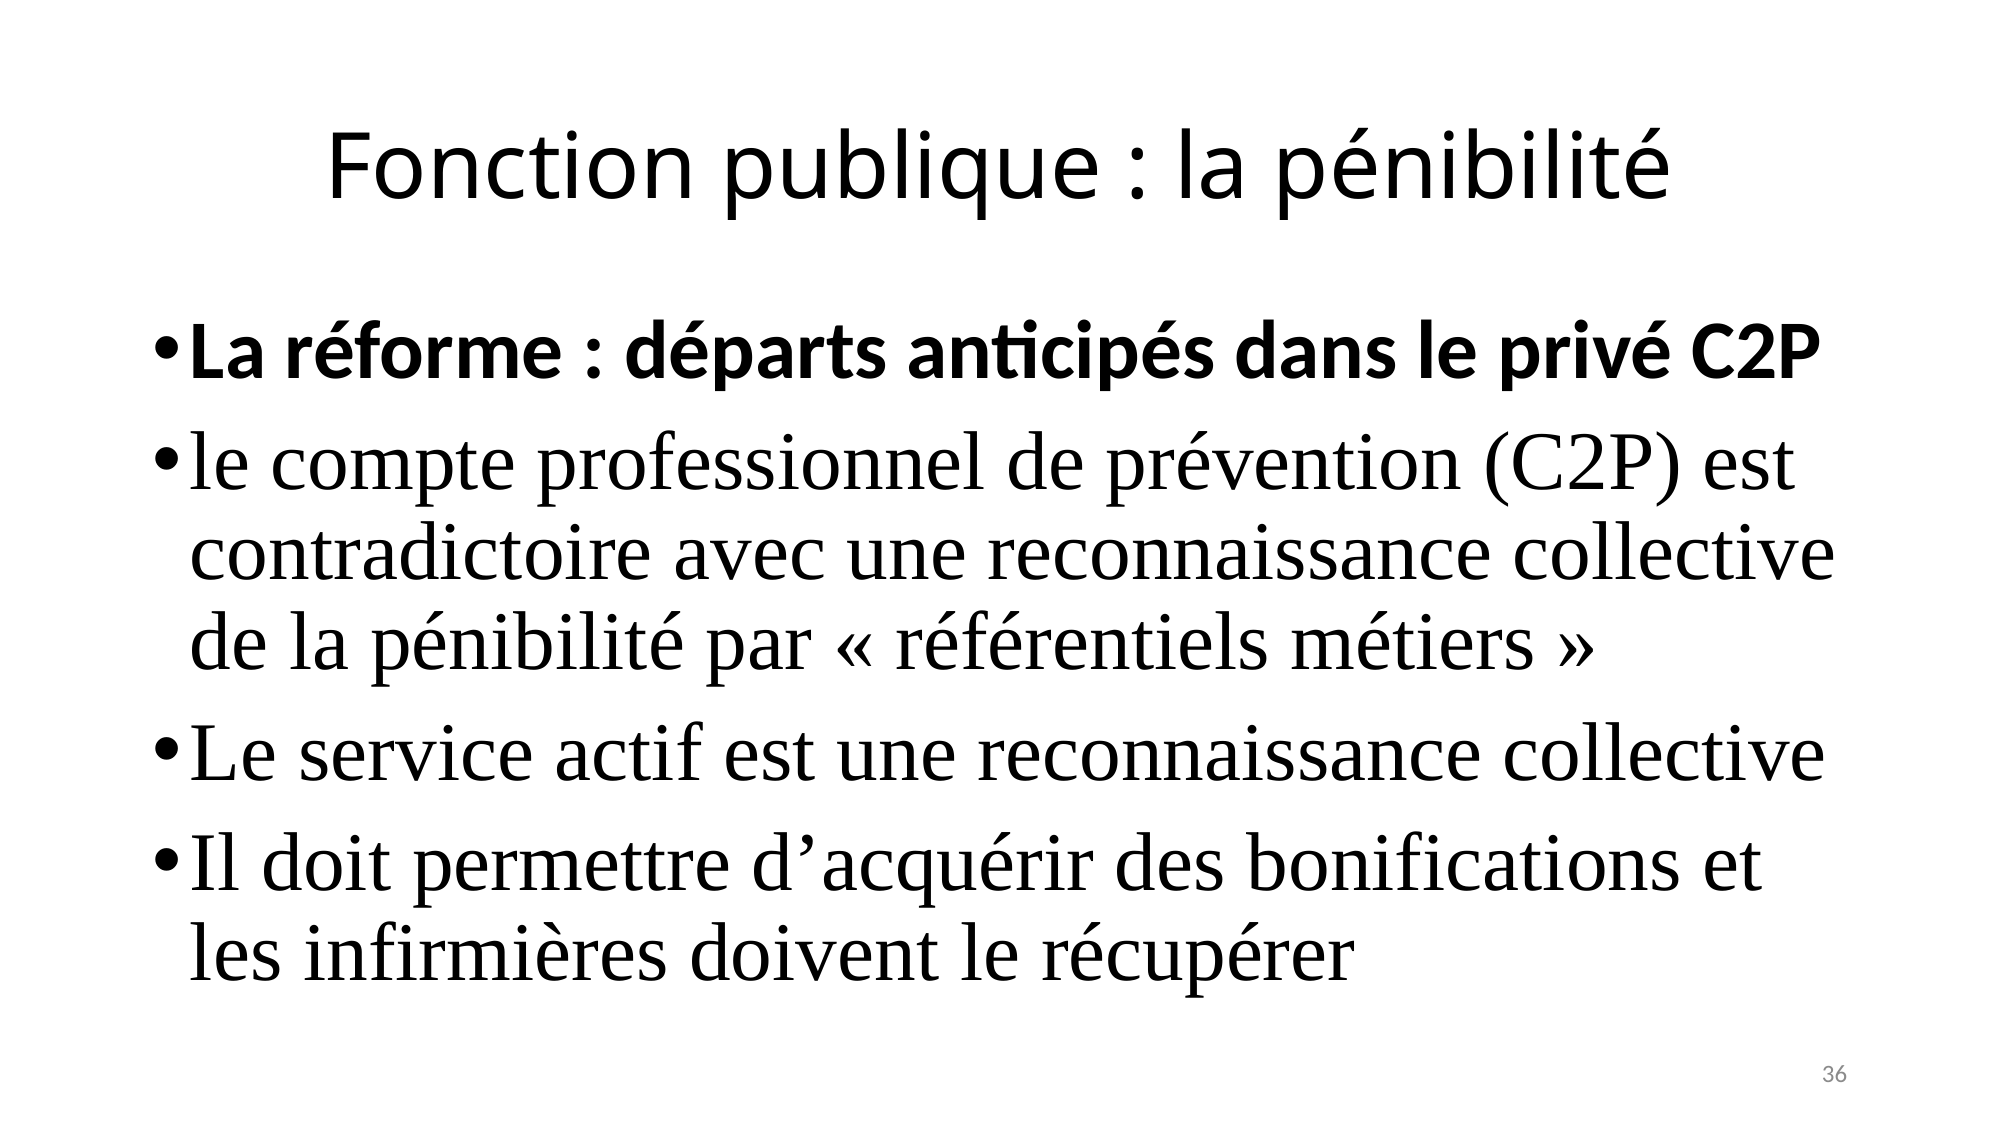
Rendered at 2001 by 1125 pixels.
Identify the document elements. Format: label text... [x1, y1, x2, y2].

list La réforme : départs anticipés dans le privé C2P le compte professionnel de prévention (C2P) est contradictoire avec une reconnaissance collective de la pénibilité par « référentiels métiers » Le service actif est une reconnaissance collective Il doit permettre d’acquérir des bonifications et les infirmières doivent le récupérer [137, 299, 1863, 1014]
title Fonction publique : la pénibilité [137, 59, 1863, 278]
slide_number 36 [1412, 1042, 1863, 1103]
